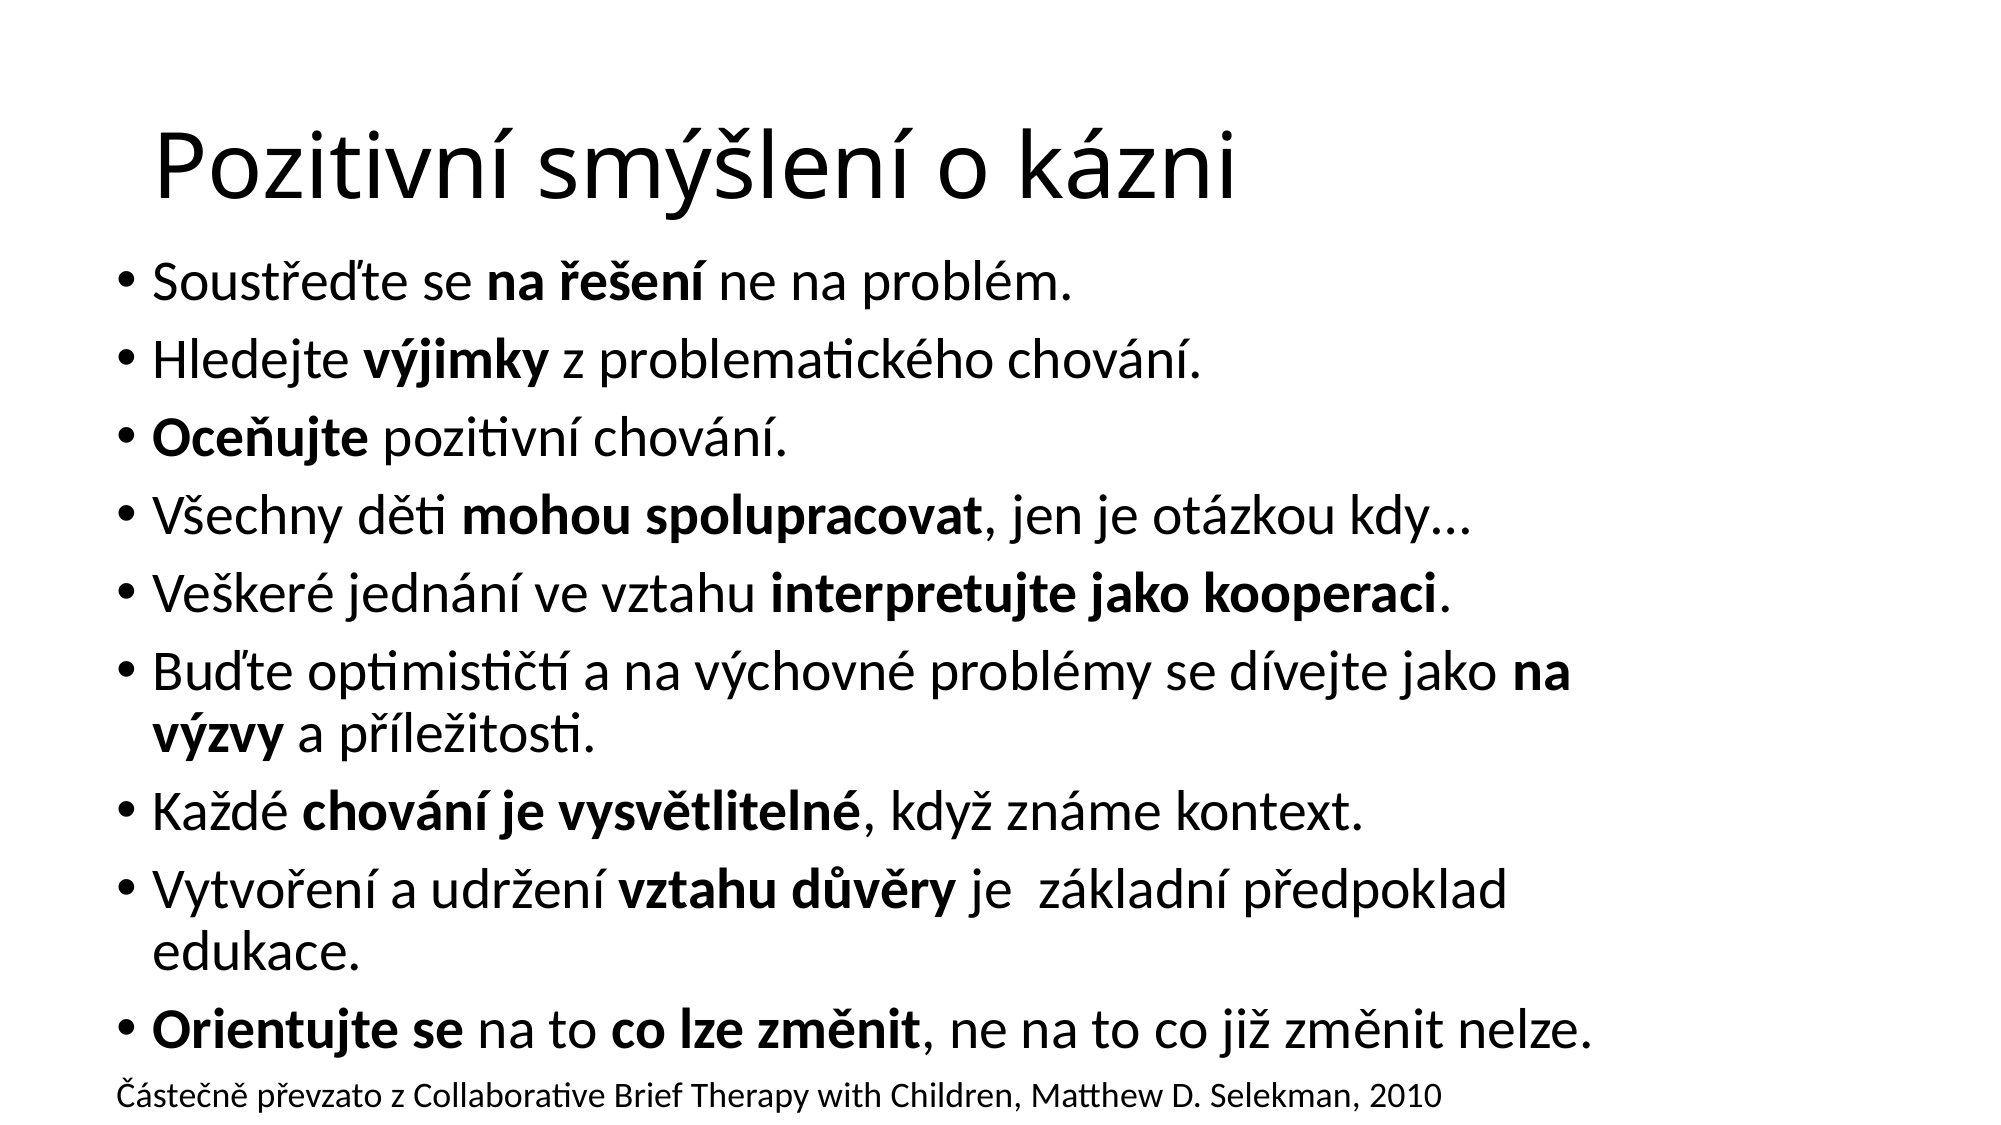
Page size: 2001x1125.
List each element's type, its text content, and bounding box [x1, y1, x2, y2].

list Soustřeďte se na řešení ne na problém. Hledejte výjimky z problematického chování. Oceňujte pozitivní chování. Všechny děti mohou spolupracovat, jen je otázkou kdy… Veškeré jednání ve vztahu interpretujte jako kooperaci. Buďte optimističtí a na výchovné problémy se dívejte jako na výzvy a příležitosti. Každé chování je vysvětlitelné, když známe kontext. Vytvoření a udržení vztahu důvěry je základní předpoklad edukace. Orientujte se na to co lze změnit, ne na to co již změnit nelze. Částečně převzato z Collaborative Brief Therapy with Children, Matthew D. Selekman, 2010 [101, 243, 1733, 1125]
title Pozitivní smýšlení o kázni [137, 59, 1863, 278]
